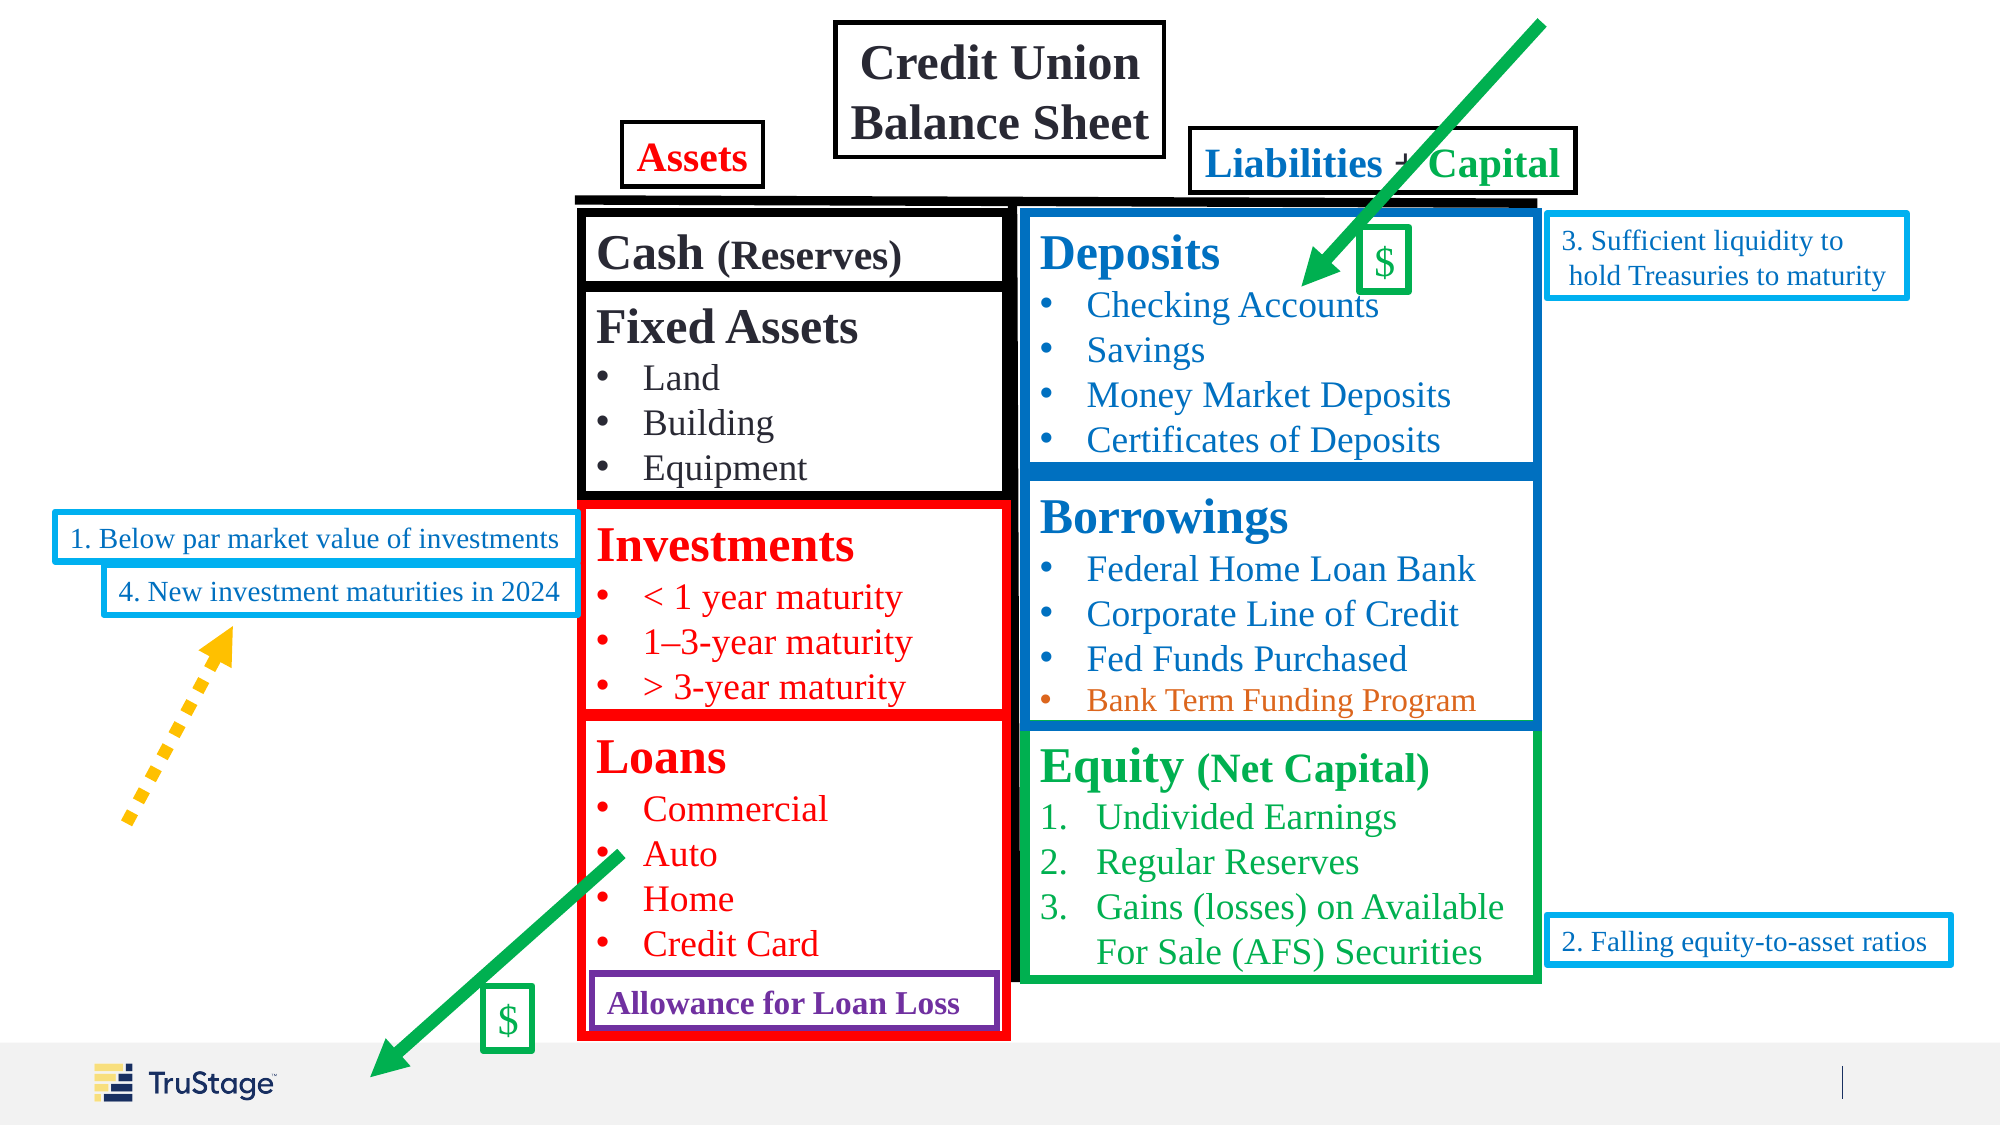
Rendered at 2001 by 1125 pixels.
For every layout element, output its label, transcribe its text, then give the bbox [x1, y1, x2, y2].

picture [72, 1041, 299, 1124]
text_box Equity (Net Capital) Undivided Earnings Regular Reserves Gains (losses) on Available For Sale (AFS) Securities [1024, 726, 1538, 980]
text_box Assets [621, 121, 764, 187]
text_box Loans Commercial Auto Home Credit Card [581, 716, 1007, 1037]
text_box $ [1359, 287, 1409, 292]
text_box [370, 853, 622, 1078]
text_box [1301, 22, 1543, 287]
text_box Borrowings Federal Home Loan Bank Corporate Line of Credit Fed Funds Purchased Bank Term Funding Program [1024, 476, 1538, 726]
text_box 3. Sufficient liquidity to hold Treasuries to maturity [1546, 213, 1908, 299]
text_box Liabilities + Capital [1543, 127, 1576, 193]
text_box Liabilities + Capital [1189, 127, 1301, 193]
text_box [126, 626, 233, 824]
text_box Allowance for Loan Loss [622, 973, 997, 1029]
text_box 1. Below par market value of investments [55, 511, 579, 562]
text_box Credit Union Balance Sheet [835, 22, 1165, 158]
text_box Fixed Assets Land Building Equipment [581, 288, 1007, 496]
text_box Cash (Reserves) [581, 212, 1007, 288]
text_box Investments < 1 year maturity 1–3-year maturity > 3-year maturity [581, 504, 1007, 714]
text_box 2. Falling equity-to-asset ratios [1546, 914, 1952, 965]
text_box 4. New investment maturities in 2024 [103, 565, 579, 615]
text_box Deposits Checking Accounts Savings Money Market Deposits Certificates of Deposits [1024, 212, 1538, 468]
